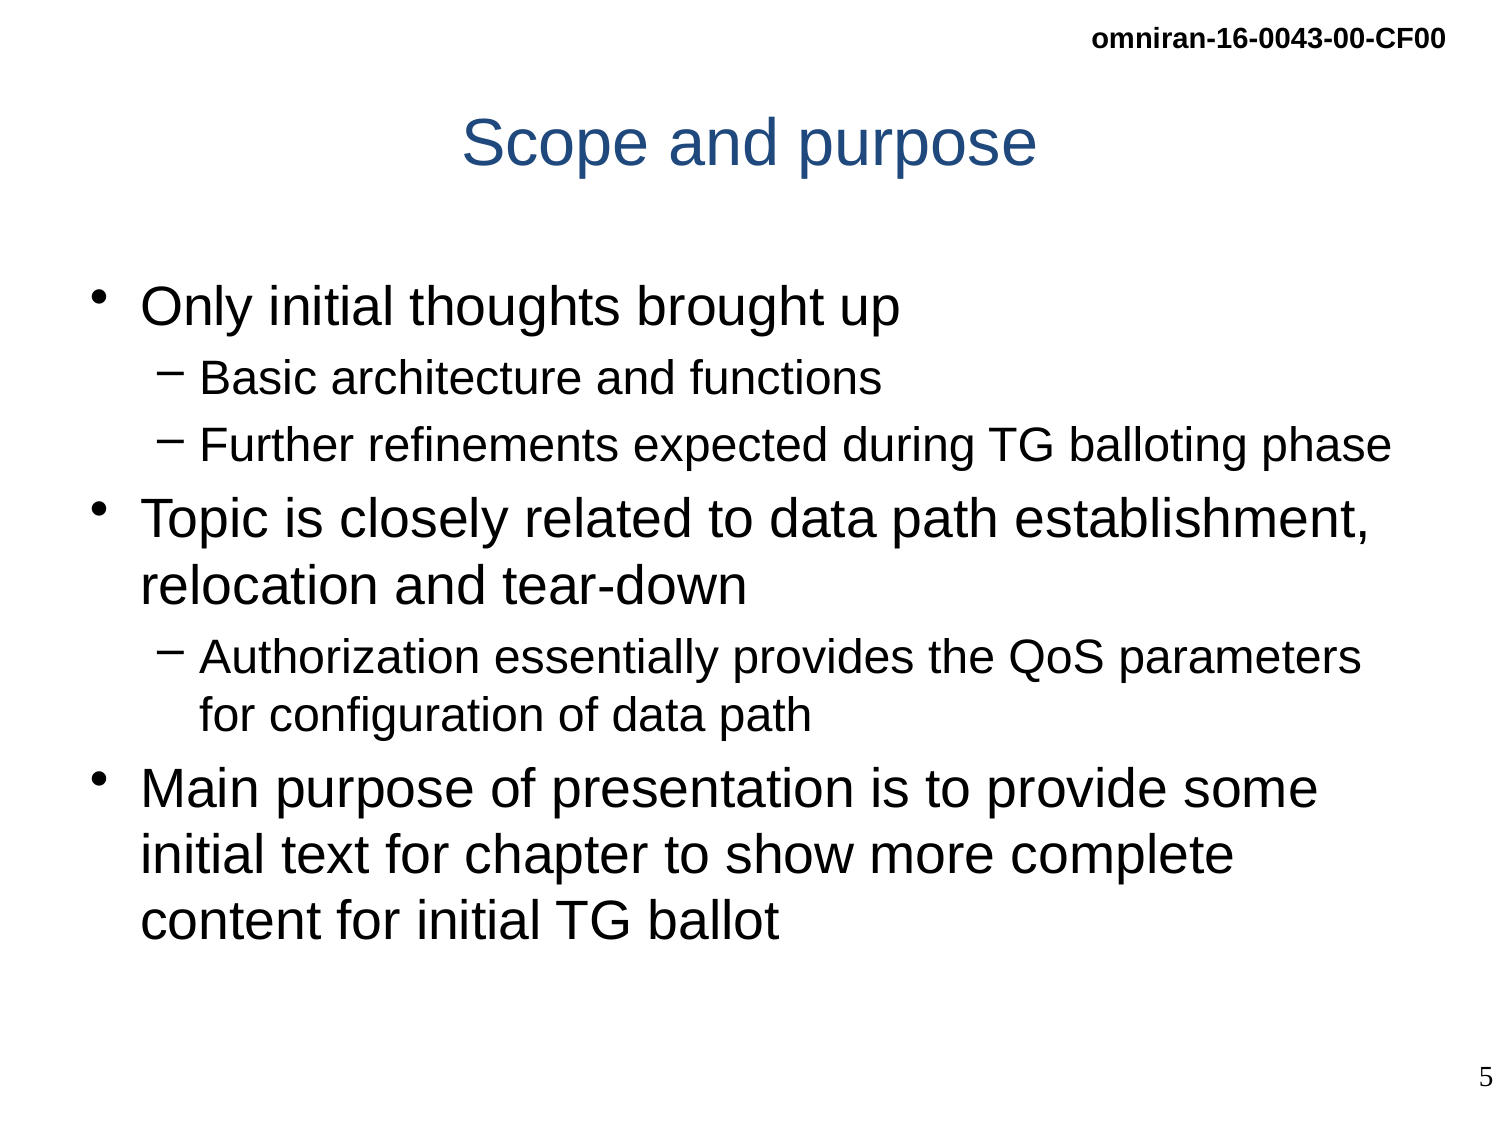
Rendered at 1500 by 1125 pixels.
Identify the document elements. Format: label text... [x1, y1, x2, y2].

title Scope and purpose [75, 45, 1425, 233]
list Only initial thoughts brought up Basic architecture and functions Further refinements expected during TG balloting phase Topic is closely related to data path establishment, relocation and tear-down Authorization essentially provides the QoS parameters for configuration of data path Main purpose of presentation is to provide some initial text for chapter to show more complete content for initial TG ballot [75, 262, 1425, 1005]
